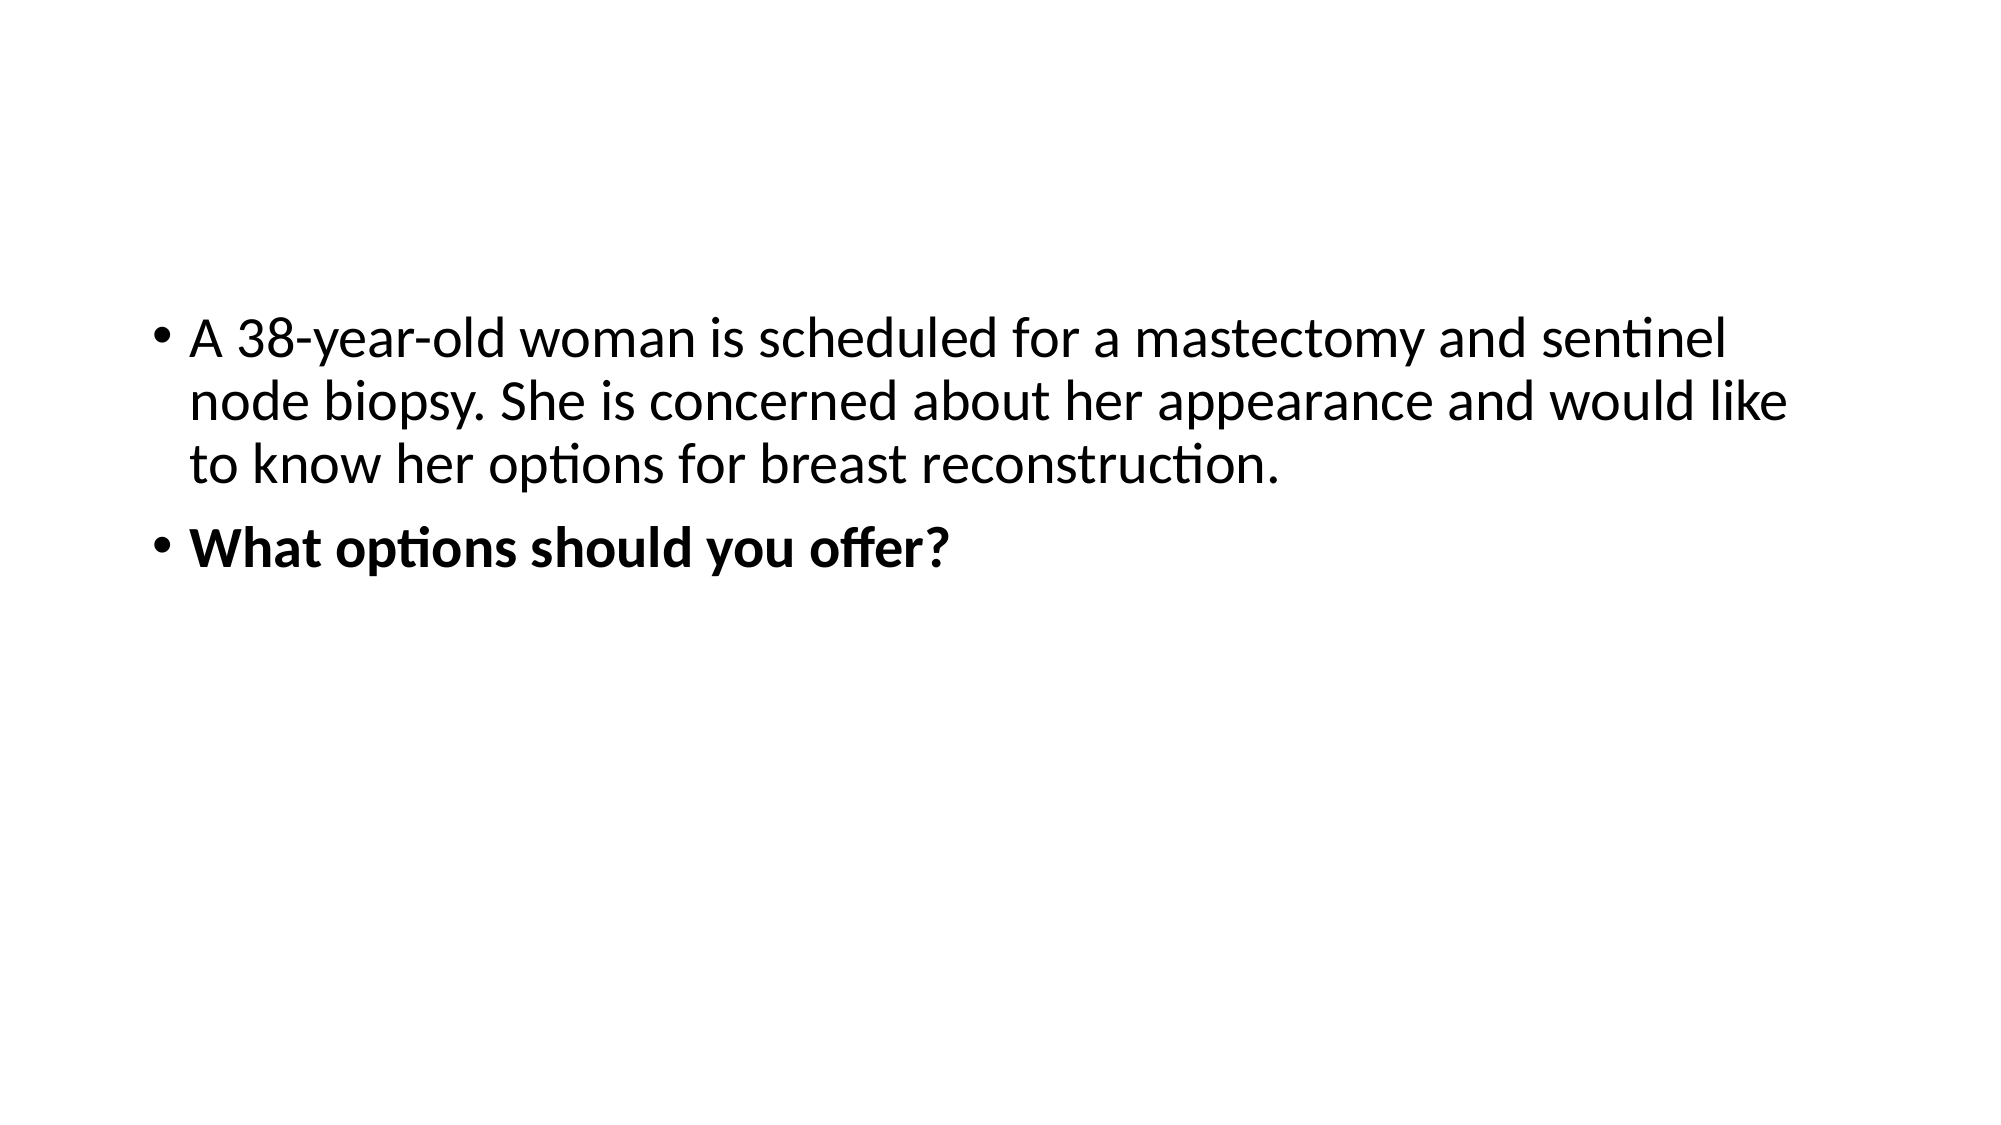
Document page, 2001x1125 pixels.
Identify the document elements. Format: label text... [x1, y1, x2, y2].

list A 38-year-old woman is scheduled for a mastectomy and sentinel node biopsy. She is concerned about her appearance and would like to know her options for breast reconstruction. What options should you offer? [137, 299, 1863, 1014]
